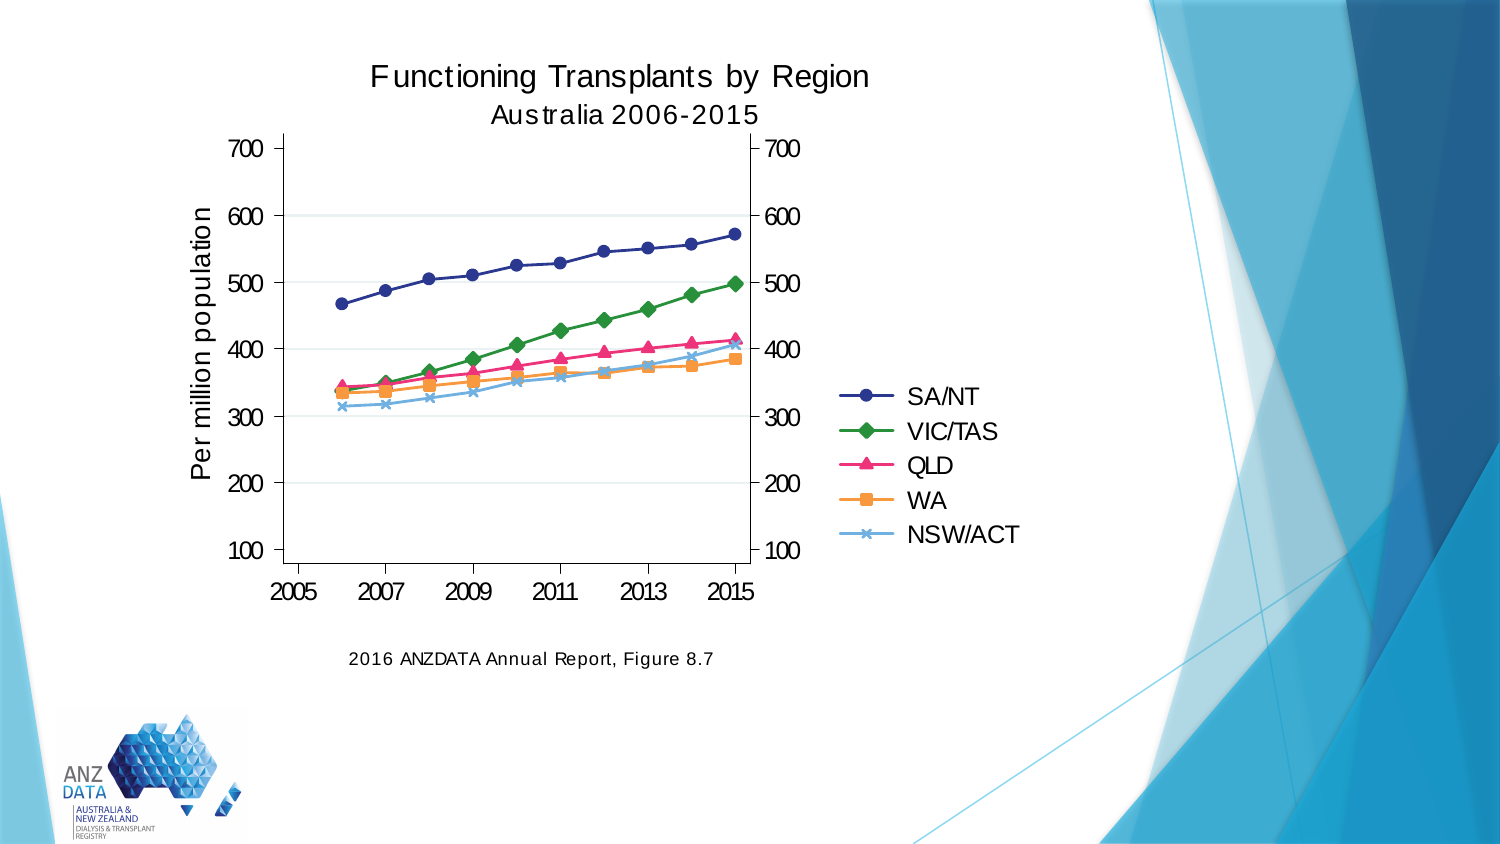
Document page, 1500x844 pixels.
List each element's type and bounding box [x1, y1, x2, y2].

picture [55, 708, 247, 844]
list [160, 34, 1071, 697]
